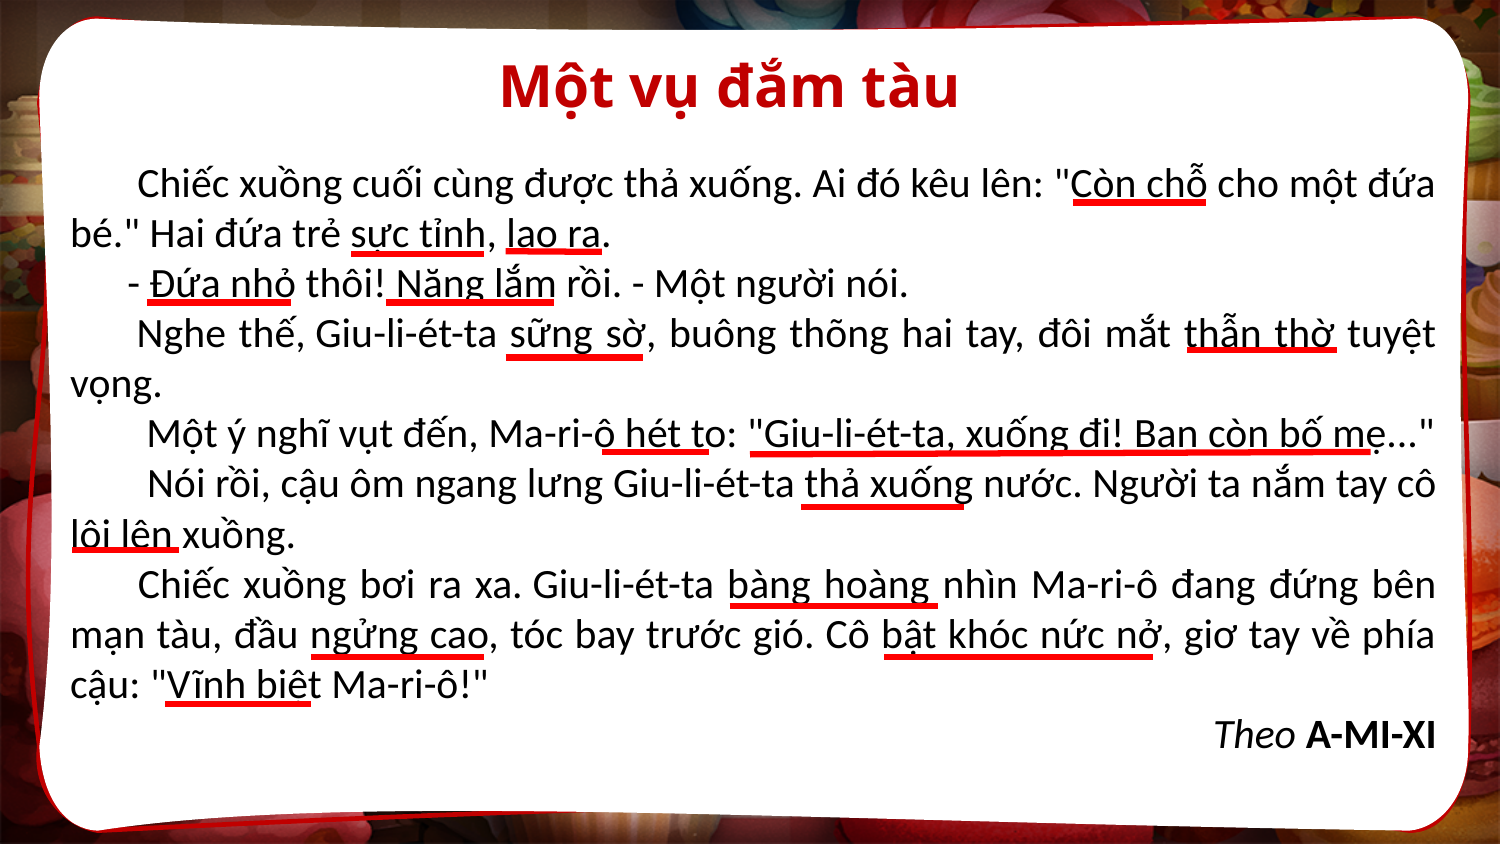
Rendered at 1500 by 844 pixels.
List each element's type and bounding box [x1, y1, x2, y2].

picture [0, 0, 1500, 844]
text_box [749, 451, 1371, 455]
